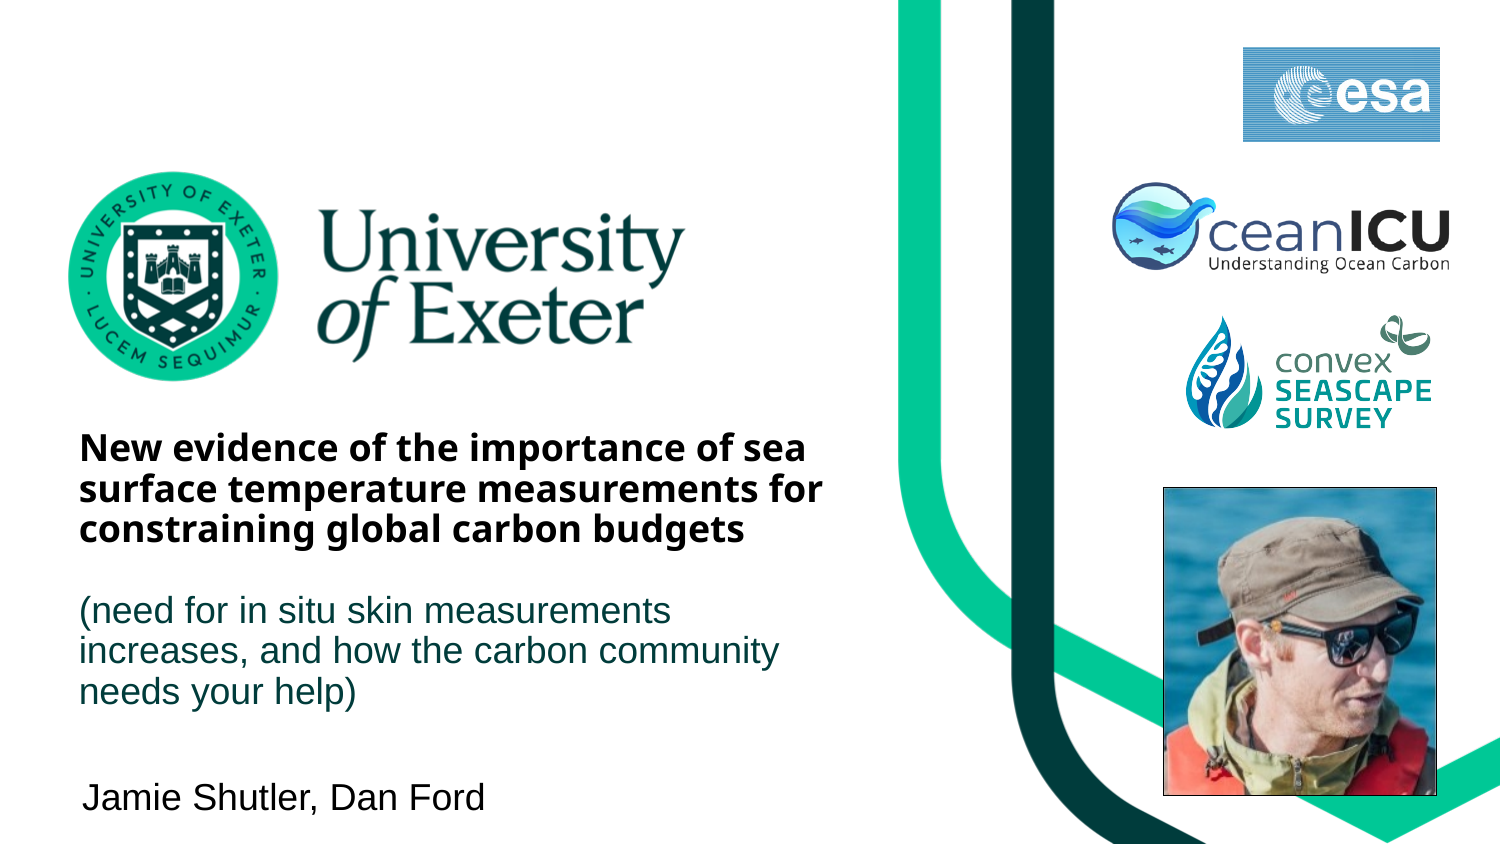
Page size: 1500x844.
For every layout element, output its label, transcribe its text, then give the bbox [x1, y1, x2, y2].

picture [37, 53, 717, 500]
picture [868, 0, 1500, 844]
title New evidence of the importance of sea surface temperature measurements for constraining global carbon budgets (need for in situ skin measurements increases, and how the carbon community needs your help) [63, 421, 850, 731]
text_box Jamie Shutler, Dan Ford [67, 765, 501, 826]
